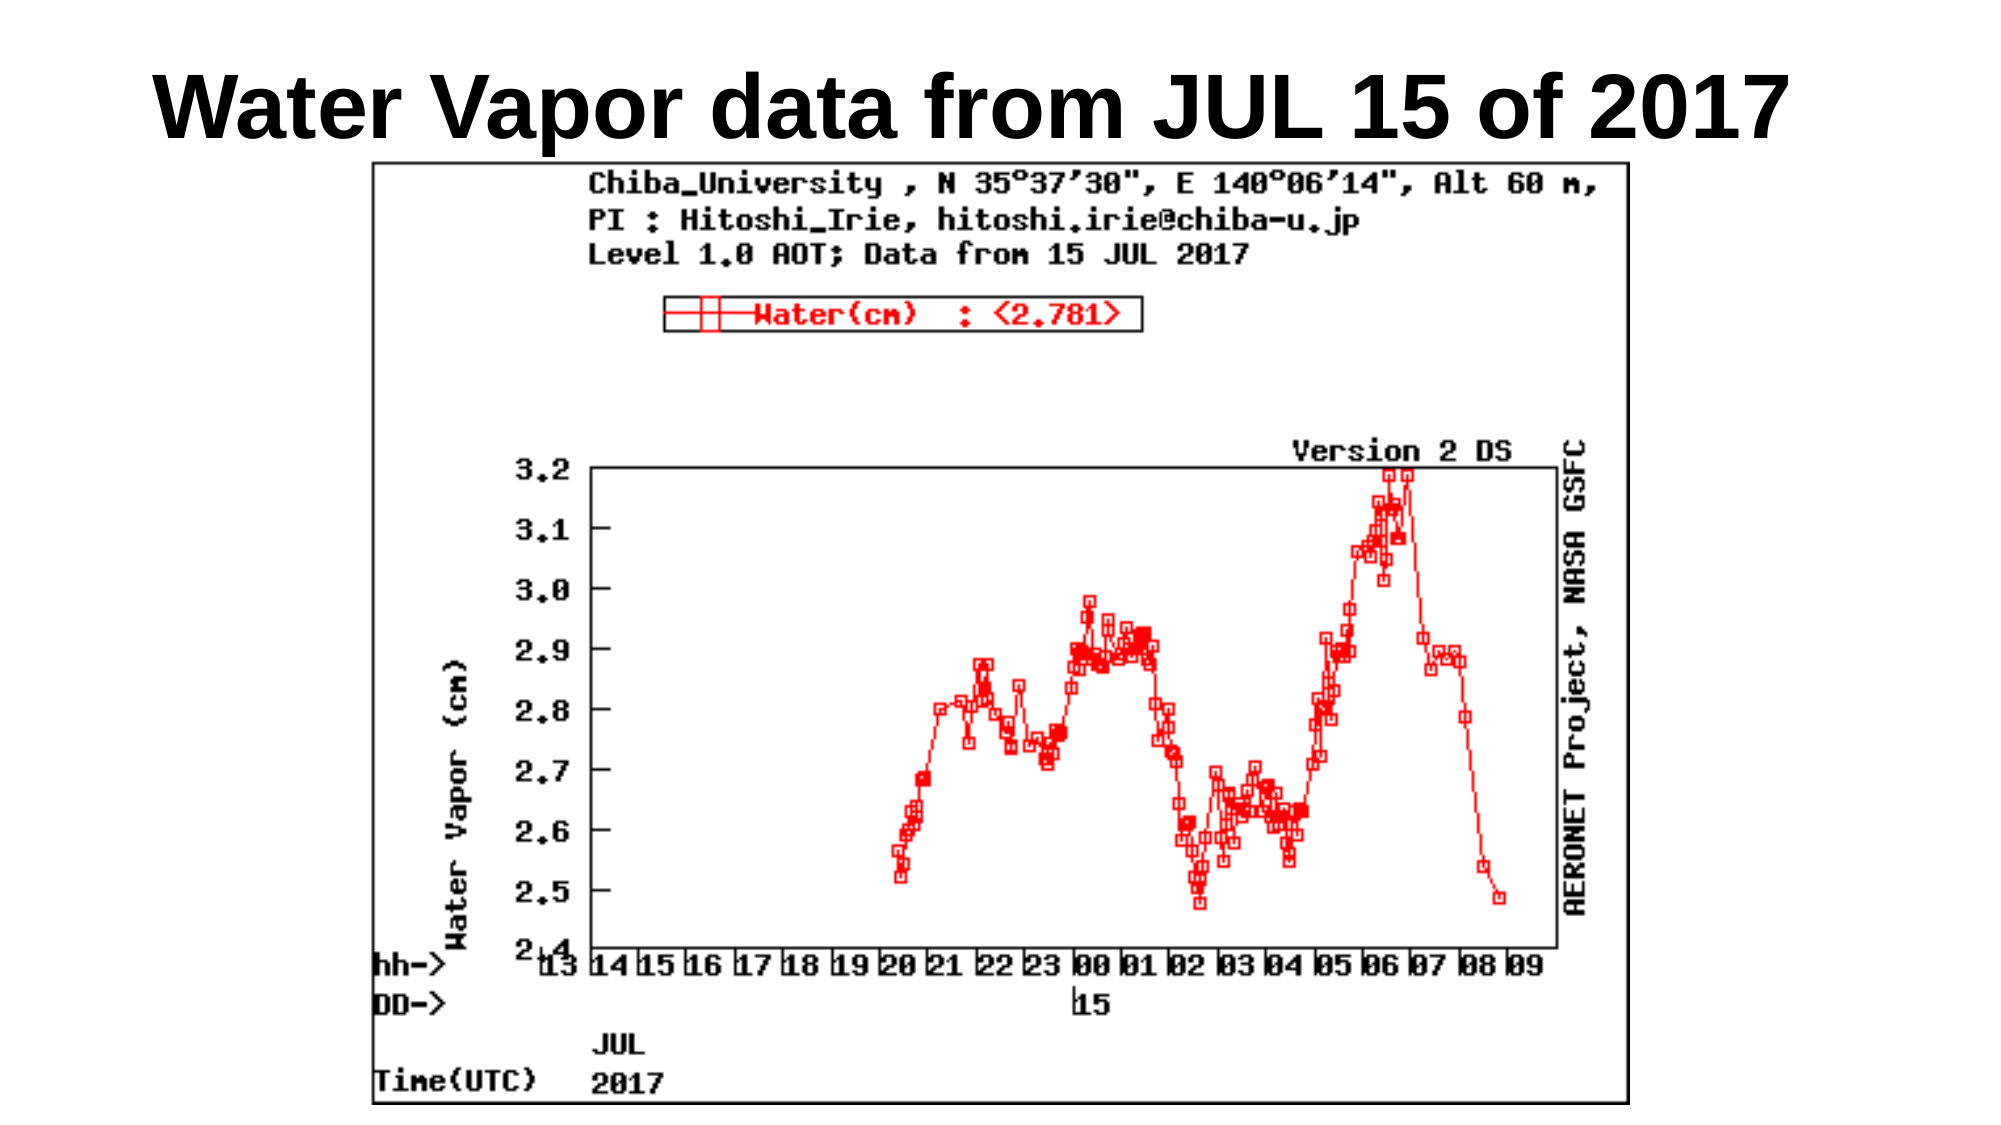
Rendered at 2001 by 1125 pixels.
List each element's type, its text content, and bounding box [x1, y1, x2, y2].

title Water Vapor data from JUL 15 of 2017 [137, 0, 1863, 218]
picture [370, 160, 1630, 1106]
